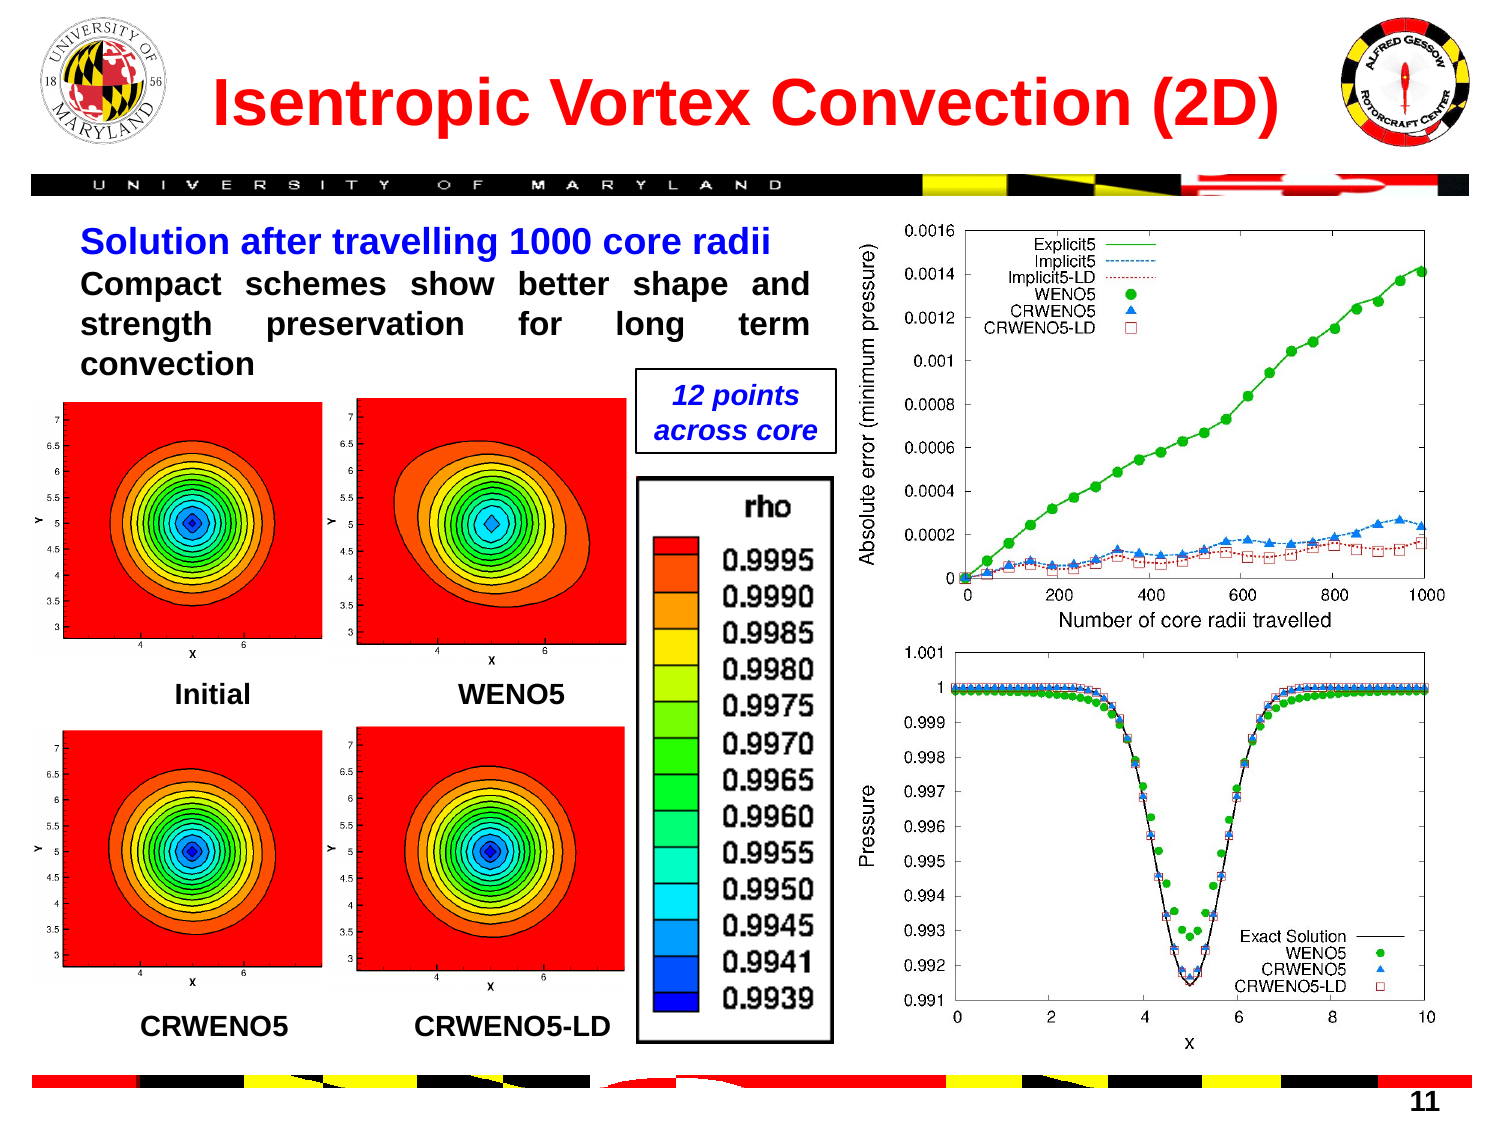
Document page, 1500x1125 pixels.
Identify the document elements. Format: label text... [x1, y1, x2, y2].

picture [31, 174, 1469, 196]
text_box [853, 210, 1454, 1053]
text_box 12 points across core [636, 368, 837, 396]
text_box Solution after travelling 1000 core radii Compact schemes show better shape and strength preservation for long term convection [65, 209, 827, 390]
title Isentropic Vortex Convection (2D) [138, 23, 1357, 176]
picture [32, 1075, 1472, 1088]
picture [1334, 11, 1476, 153]
picture [28, 5, 178, 156]
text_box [32, 393, 834, 1056]
